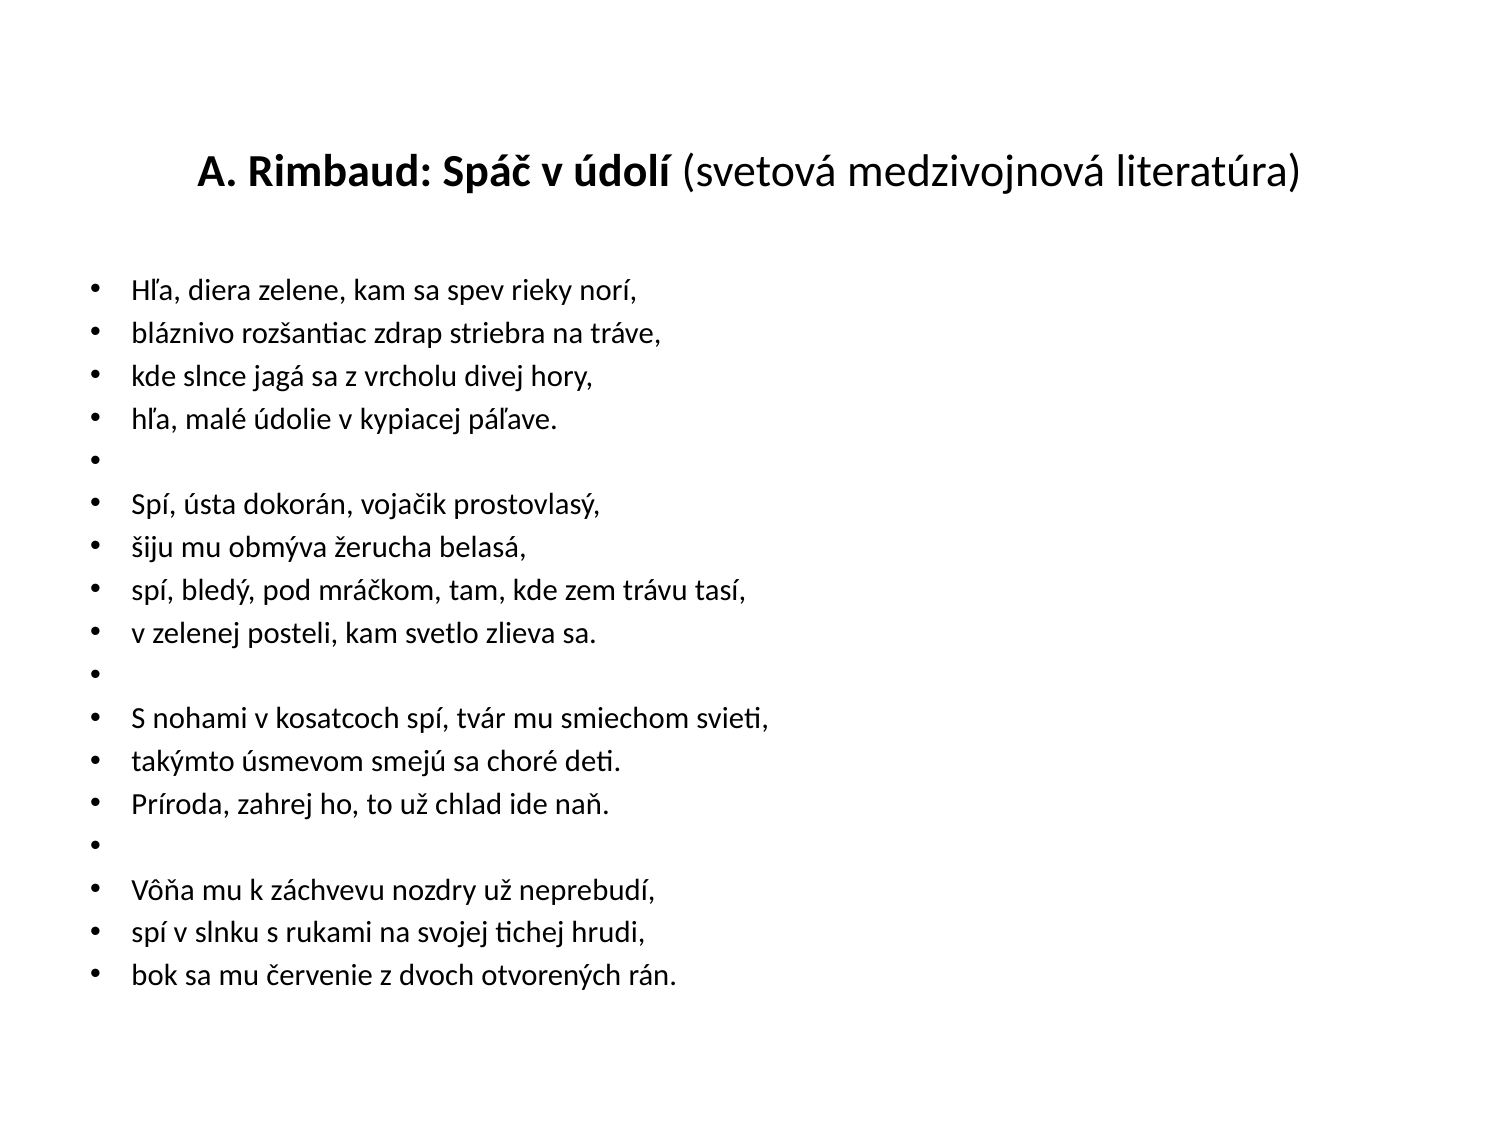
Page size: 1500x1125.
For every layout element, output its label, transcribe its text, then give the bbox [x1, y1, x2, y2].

list Hľa, diera zelene, kam sa spev rieky norí, bláznivo rozšantiac zdrap striebra na tráve, kde slnce jagá sa z vrcholu divej hory, hľa, malé údolie v kypiacej páľave. Spí, ústa dokorán, vojačik prostovlasý, šiju mu obmýva žerucha belasá, spí, bledý, pod mráčkom, tam, kde zem trávu tasí, v zelenej posteli, kam svetlo zlieva sa. S nohami v kosatcoch spí, tvár mu smiechom svieti, takýmto úsmevom smejú sa choré deti. Príroda, zahrej ho, to už chlad ide naň. Vôňa mu k záchvevu nozdry už neprebudí, spí v slnku s rukami na svojej tichej hrudi, bok sa mu červenie z dvoch otvorených rán. [75, 262, 1425, 1005]
title A. Rimbaud: Spáč v údolí (svetová medzivojnová literatúra) [75, 115, 1425, 220]
